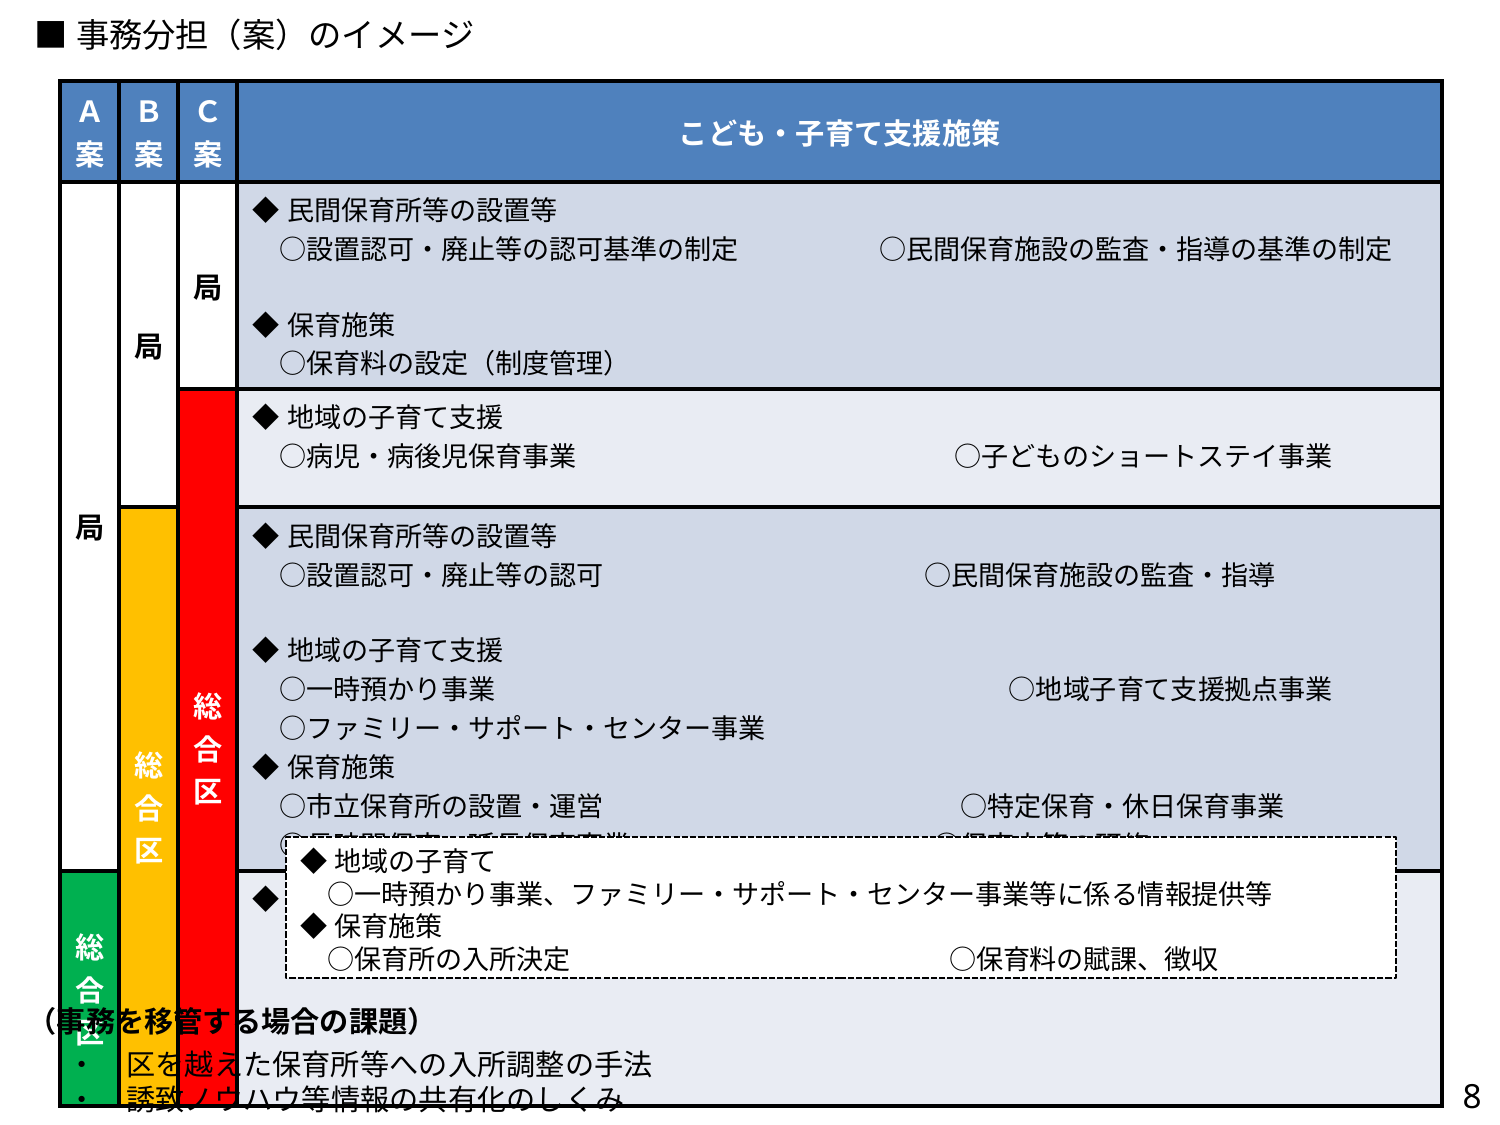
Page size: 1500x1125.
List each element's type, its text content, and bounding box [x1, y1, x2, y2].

table_cell ◆地域の子育て支援 ○あいりん特別保育対策事業 [239, 873, 1440, 1104]
text_box 8 [1396, 1065, 1497, 1125]
table_header こども・子育て支援施策 [239, 83, 1440, 180]
text_box （事務を移管する場合の課題） [12, 996, 452, 1046]
table_cell 総合区 [180, 391, 235, 996]
table_header Ｃ案 [180, 83, 235, 180]
table_cell 総合区 [121, 509, 176, 996]
table_header Ｂ案 [121, 83, 176, 180]
table_cell ◆民間保育所等の設置等 ○設置認可・廃止等の認可基準の制定 ○民間保育施設の監査・指導の基準の制定 ◆保育施策 ○保育料の設定（制度管理） [239, 184, 1440, 387]
table_cell 局 [180, 184, 235, 387]
table_cell 局 [62, 184, 117, 869]
table_cell 総合区 [62, 873, 117, 996]
table_cell 局 [121, 184, 176, 505]
text_box ◆地域の子育て ○一時預かり事業、ファミリー・サポート・センター事業等に係る情報提供等 ◆保育施策 ○保育所の入所決定 ○保育料の賦課、徴収 [284, 835, 1398, 980]
table_header Ａ案 [62, 83, 117, 180]
text_box ■事務分担（案）のイメージ [20, 6, 562, 62]
text_box ・ 区を越えた保育所等への入所調整の手法 ・ 誘致ノウハウ等情報の共有化のしくみ [51, 1037, 1366, 1125]
table_cell ◆民間保育所等の設置等 ○設置認可・廃止等の認可 ○民間保育施設の監査・指導 ◆地域の子育て支援 ○一時預かり事業 ○地域子育て支援拠点事業 ○ファミリー・サポート・センター事業 ◆保育施策 ○市立保育所の設置・運営 ○特定保育・休日保育事業 ○長時間保育・延長保育事業 ○保育士等の研修 [239, 509, 1440, 869]
table_cell ◆地域の子育て支援 ○病児・病後児保育事業 ○子どものショートステイ事業 [239, 391, 1440, 505]
